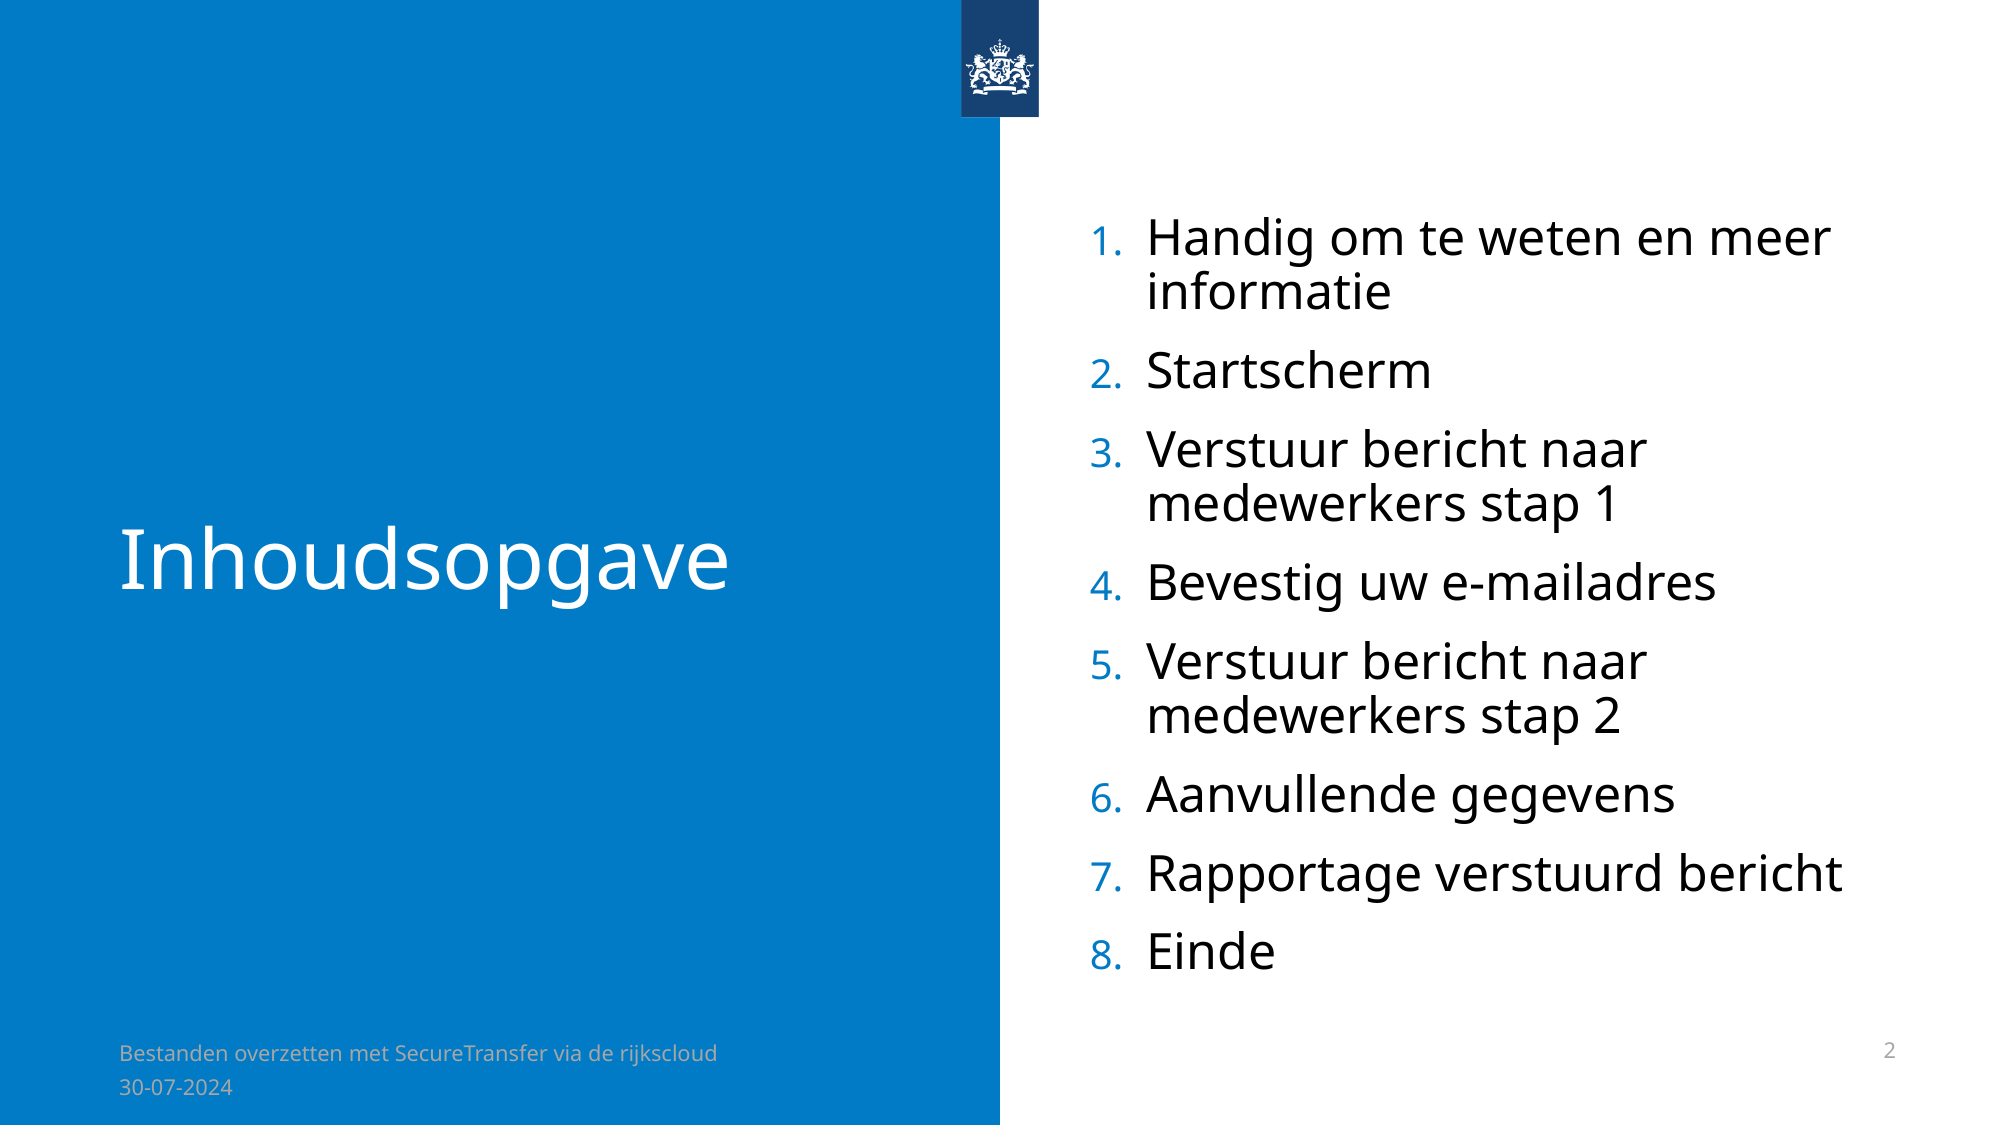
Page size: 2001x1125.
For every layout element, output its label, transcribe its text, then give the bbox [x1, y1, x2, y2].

list Handig om te weten en meer informatie Startscherm Verstuur bericht naar medewerkers stap 1 Bevestig uw e-mailadres Verstuur bericht naar medewerkers stap 2 Aanvullende gegevens Rapportage verstuurd bericht Einde [1074, 172, 1896, 1020]
footer Bestanden overzetten met SecureTransfer via de rijkscloud [104, 1020, 925, 1074]
slide_number 2 [1074, 1020, 1897, 1074]
picture [924, 0, 1075, 166]
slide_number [104, 1074, 925, 1117]
title Inhoudsopgave [104, 432, 925, 693]
